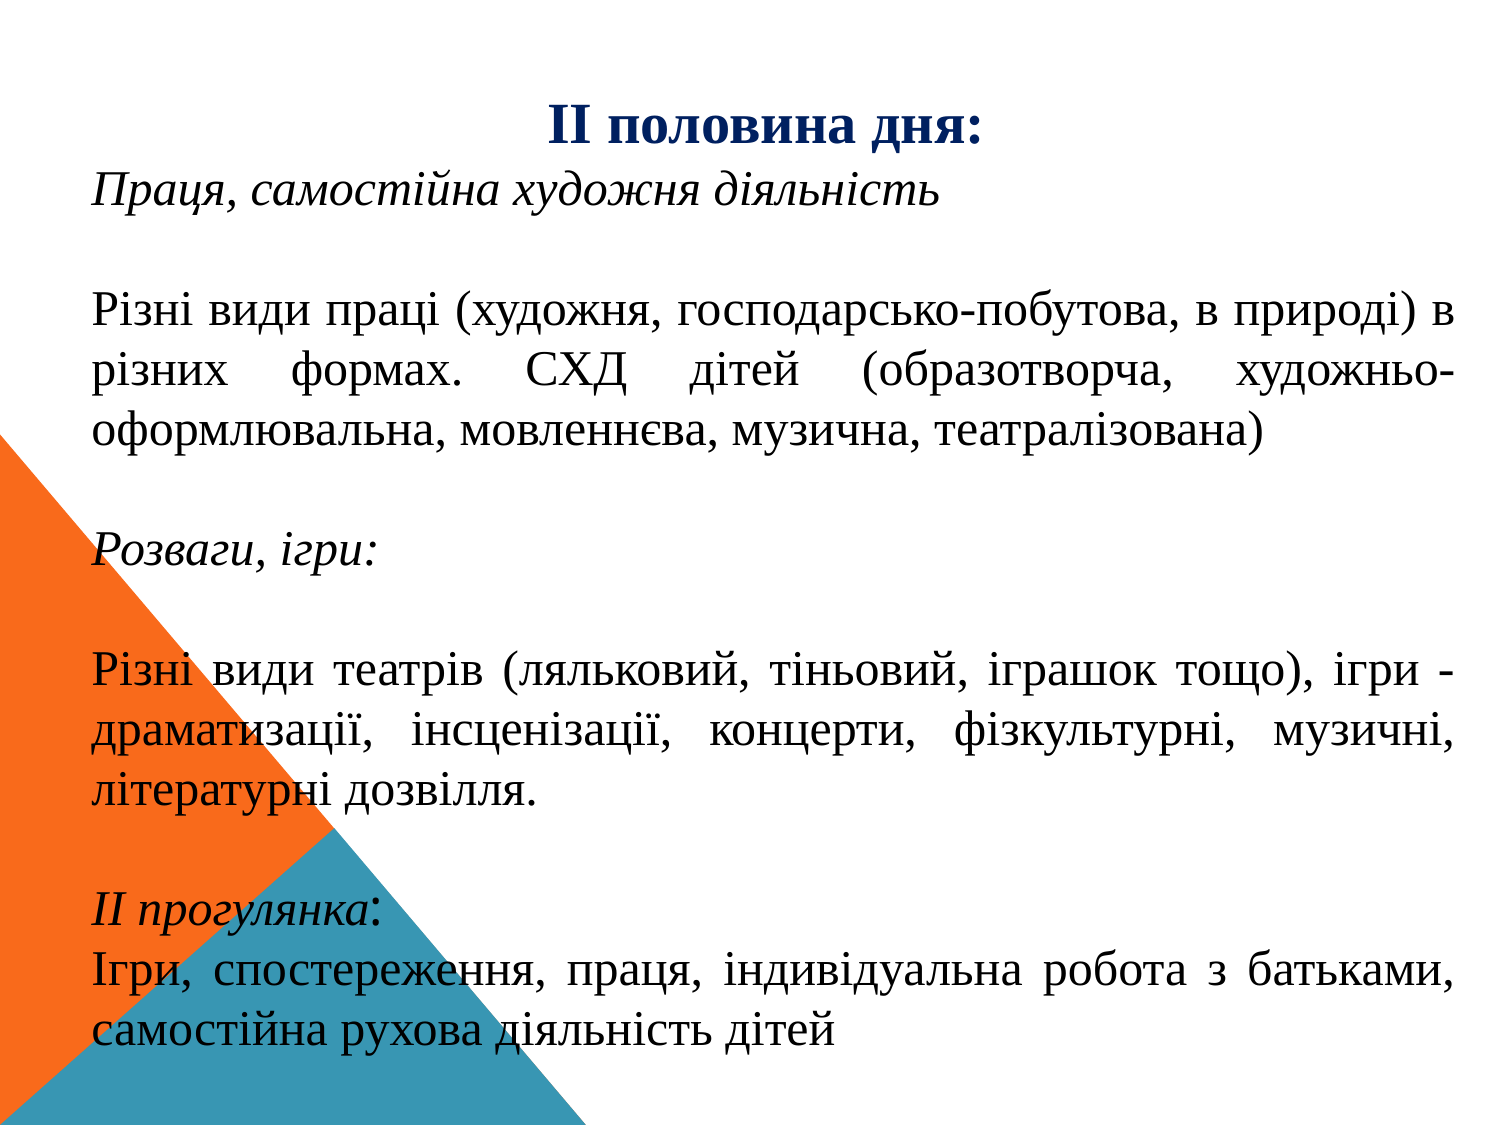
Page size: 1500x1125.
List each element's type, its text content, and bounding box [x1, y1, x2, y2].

text_box ІІ половина дня: Праця, самостійна художня діяльність Різні види праці (художня, господарсько-побутова, в природі) в різних формах. СХД дітей (образотворча, художньо-оформлювальна, мовленнєва, музична, театралізована) Розваги, ігри: Різні види театрів (ляльковий, тіньовий, іграшок тощо), ігри - драматизації, інсценізації, концерти, фізкультурні, музичні, літературні дозвілля. ІІ прогулянка: Ігри, спостереження, праця, індивідуальна робота з батьками, самостійна рухова діяльність дітей [76, 78, 1471, 1063]
